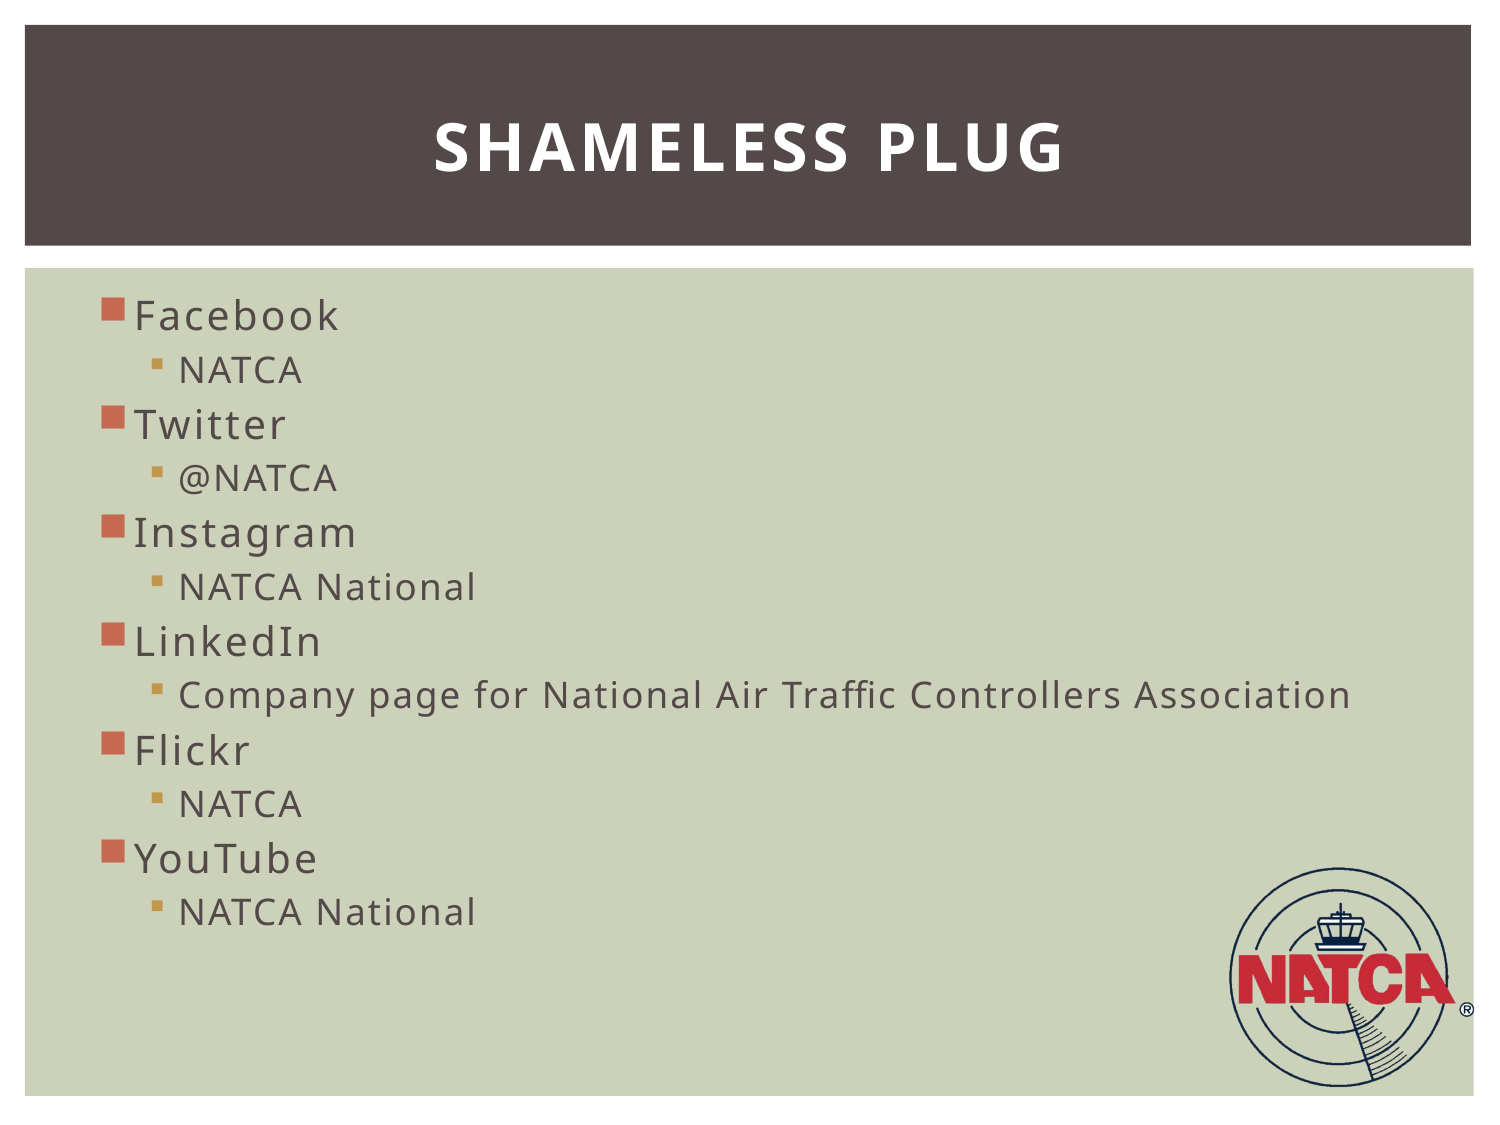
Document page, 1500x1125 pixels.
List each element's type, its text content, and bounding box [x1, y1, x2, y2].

title SHAMELESS PLUG [62, 58, 1438, 232]
picture [1225, 866, 1478, 1091]
list Facebook NATCA Twitter @NATCA Instagram NATCA National LinkedIn Company page for National Air Traffic Controllers Association Flickr NATCA YouTube NATCA National [75, 282, 1425, 947]
